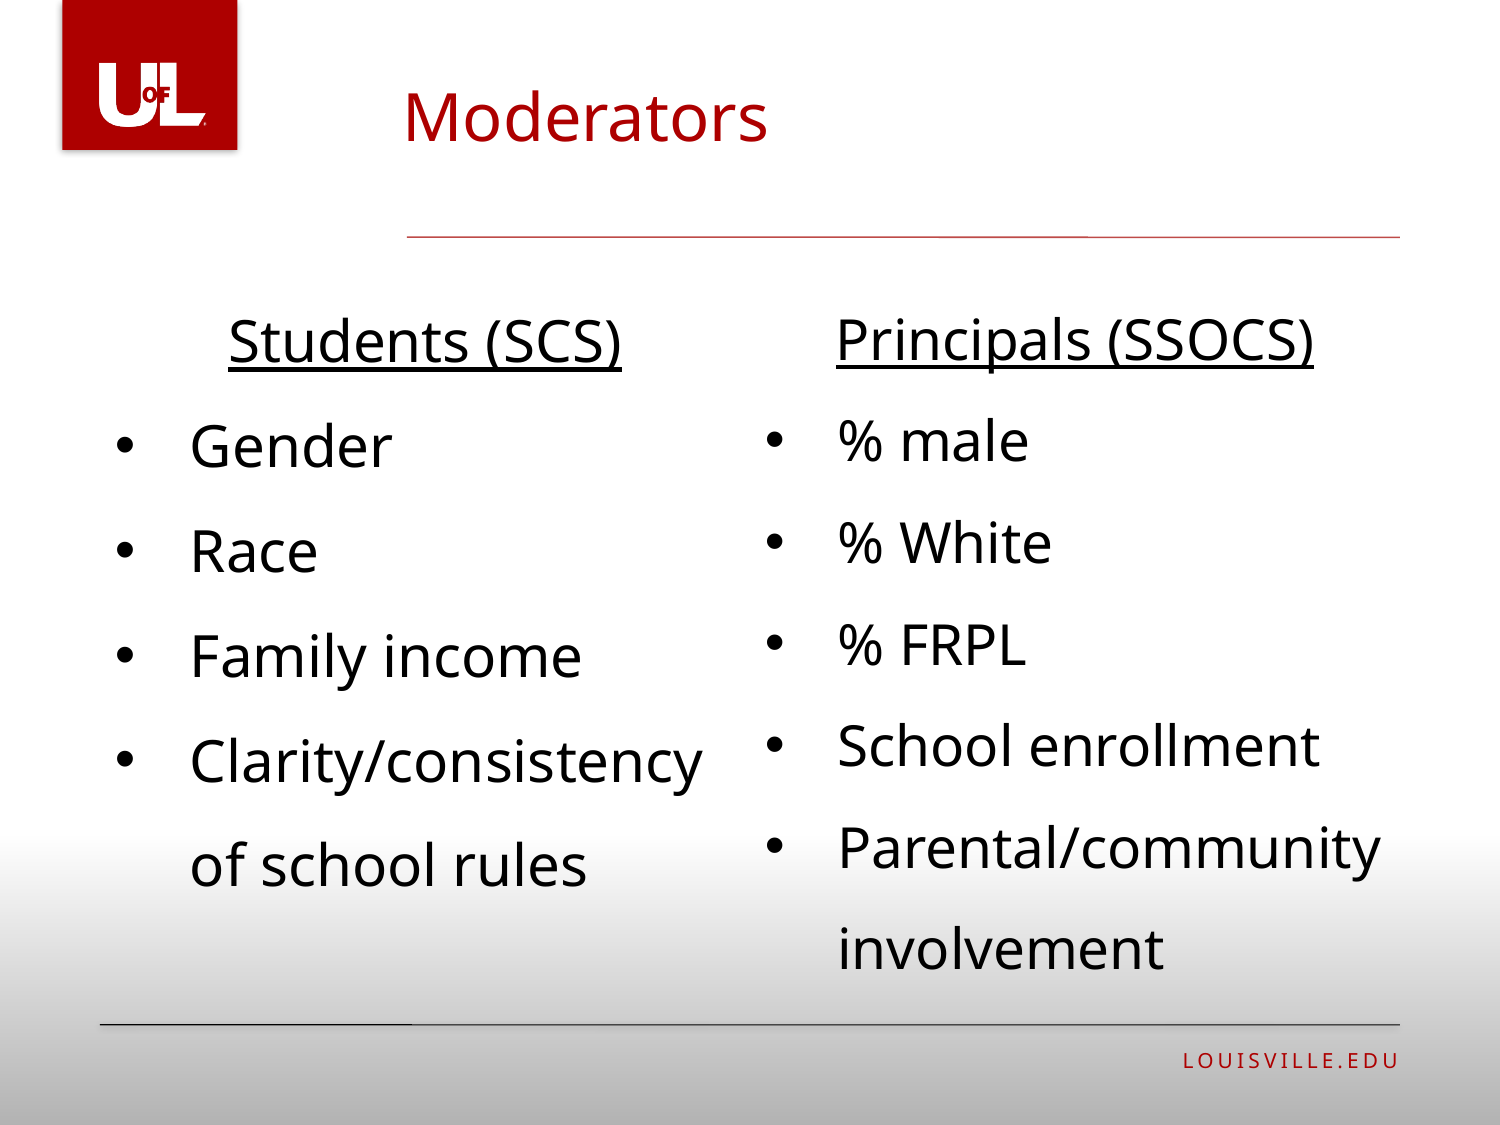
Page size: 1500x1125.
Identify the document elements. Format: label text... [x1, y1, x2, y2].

text_box Students (SCS) Gender Race Family income Clarity/consistency of school rules [99, 262, 750, 988]
list Moderators [387, 24, 1400, 163]
picture [99, 62, 207, 127]
list Principals (SSOCS) % male % White % FRPL School enrollment Parental/community involvement [750, 262, 1400, 1025]
